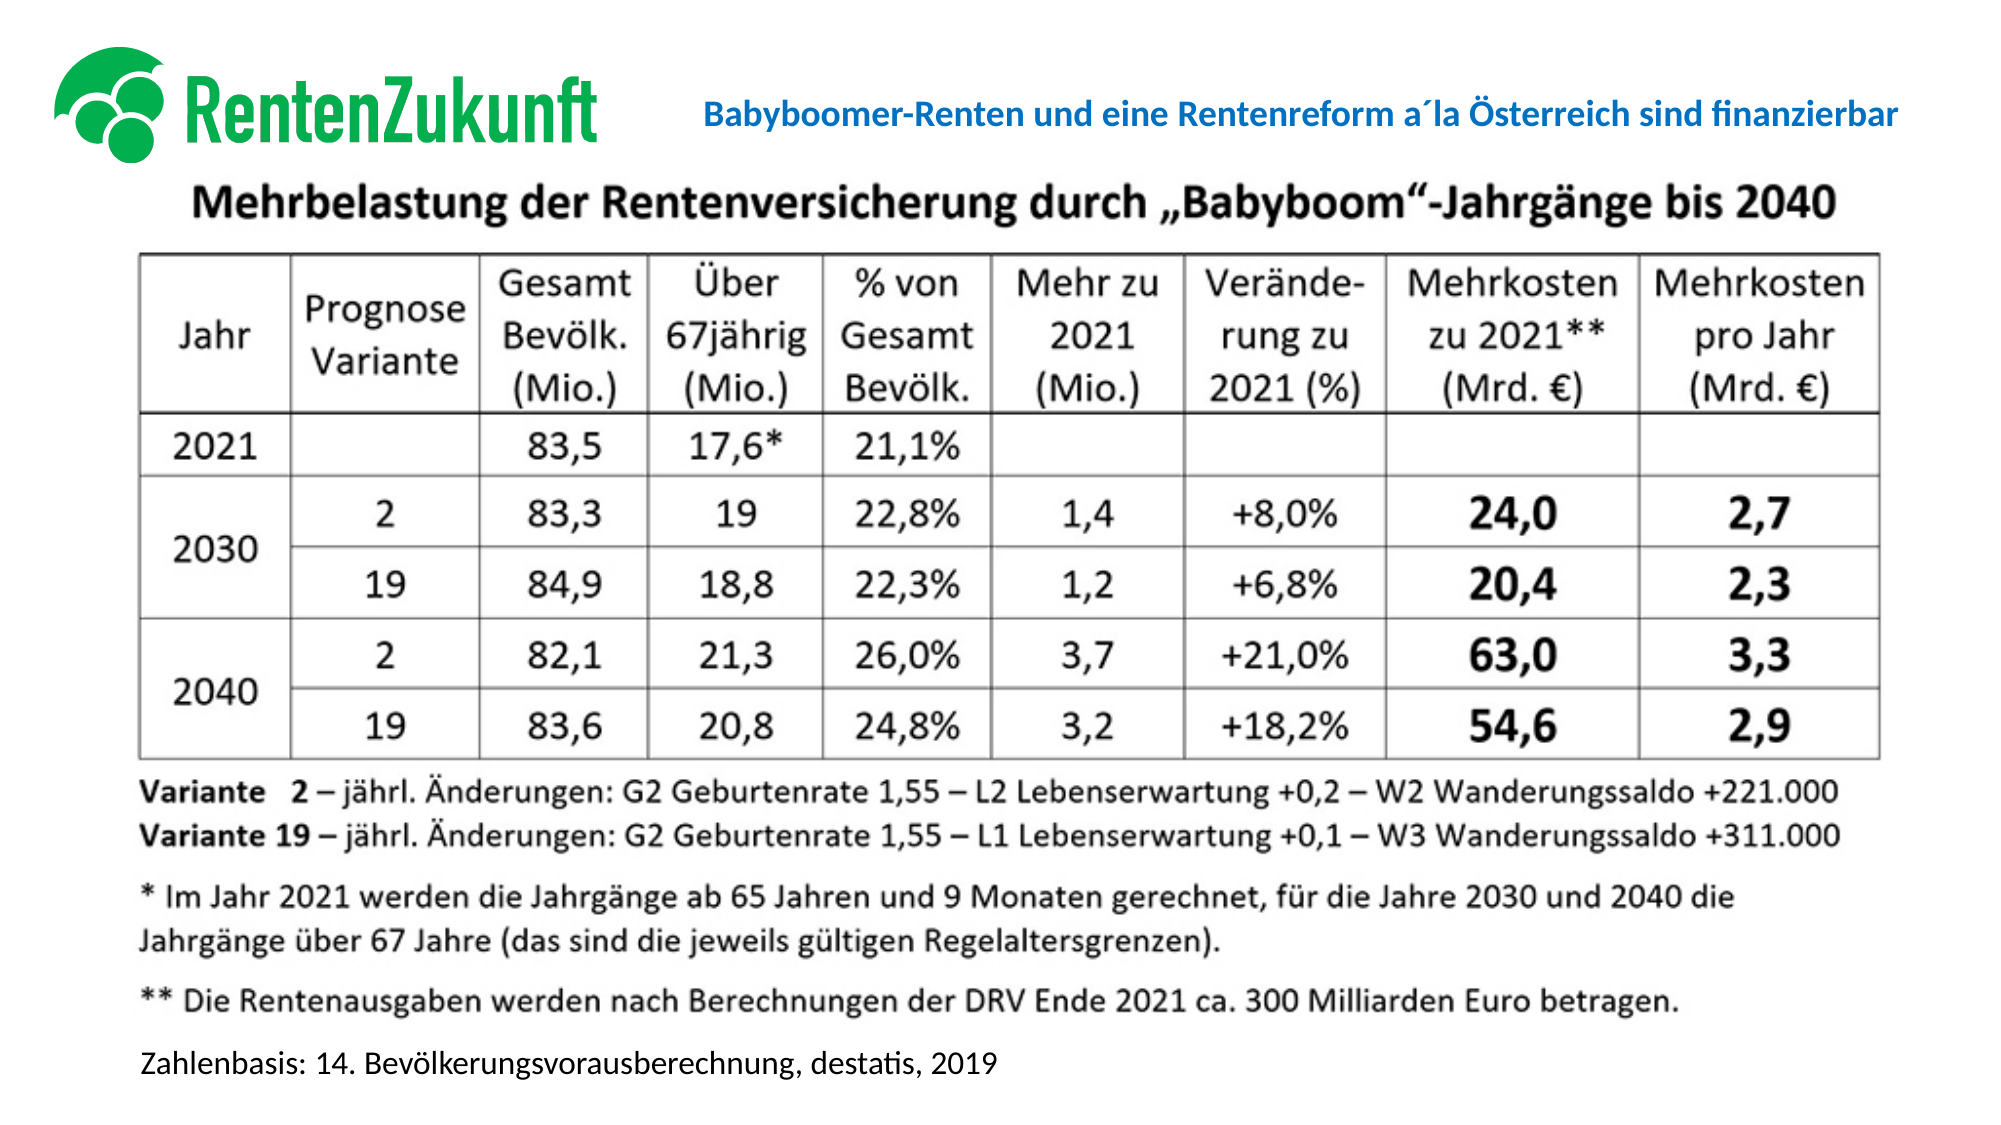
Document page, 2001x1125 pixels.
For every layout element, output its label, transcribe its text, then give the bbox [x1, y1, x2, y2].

text_box Babyboomer-Renten und eine Rentenreform a´la Österreich sind finanzierbar [688, 81, 1946, 187]
picture [54, 47, 601, 164]
text_box Zahlenbasis: 14. Bevölkerungsvorausberechnung, destatis, 2019 [125, 1034, 1317, 1089]
picture [131, 171, 1887, 1026]
